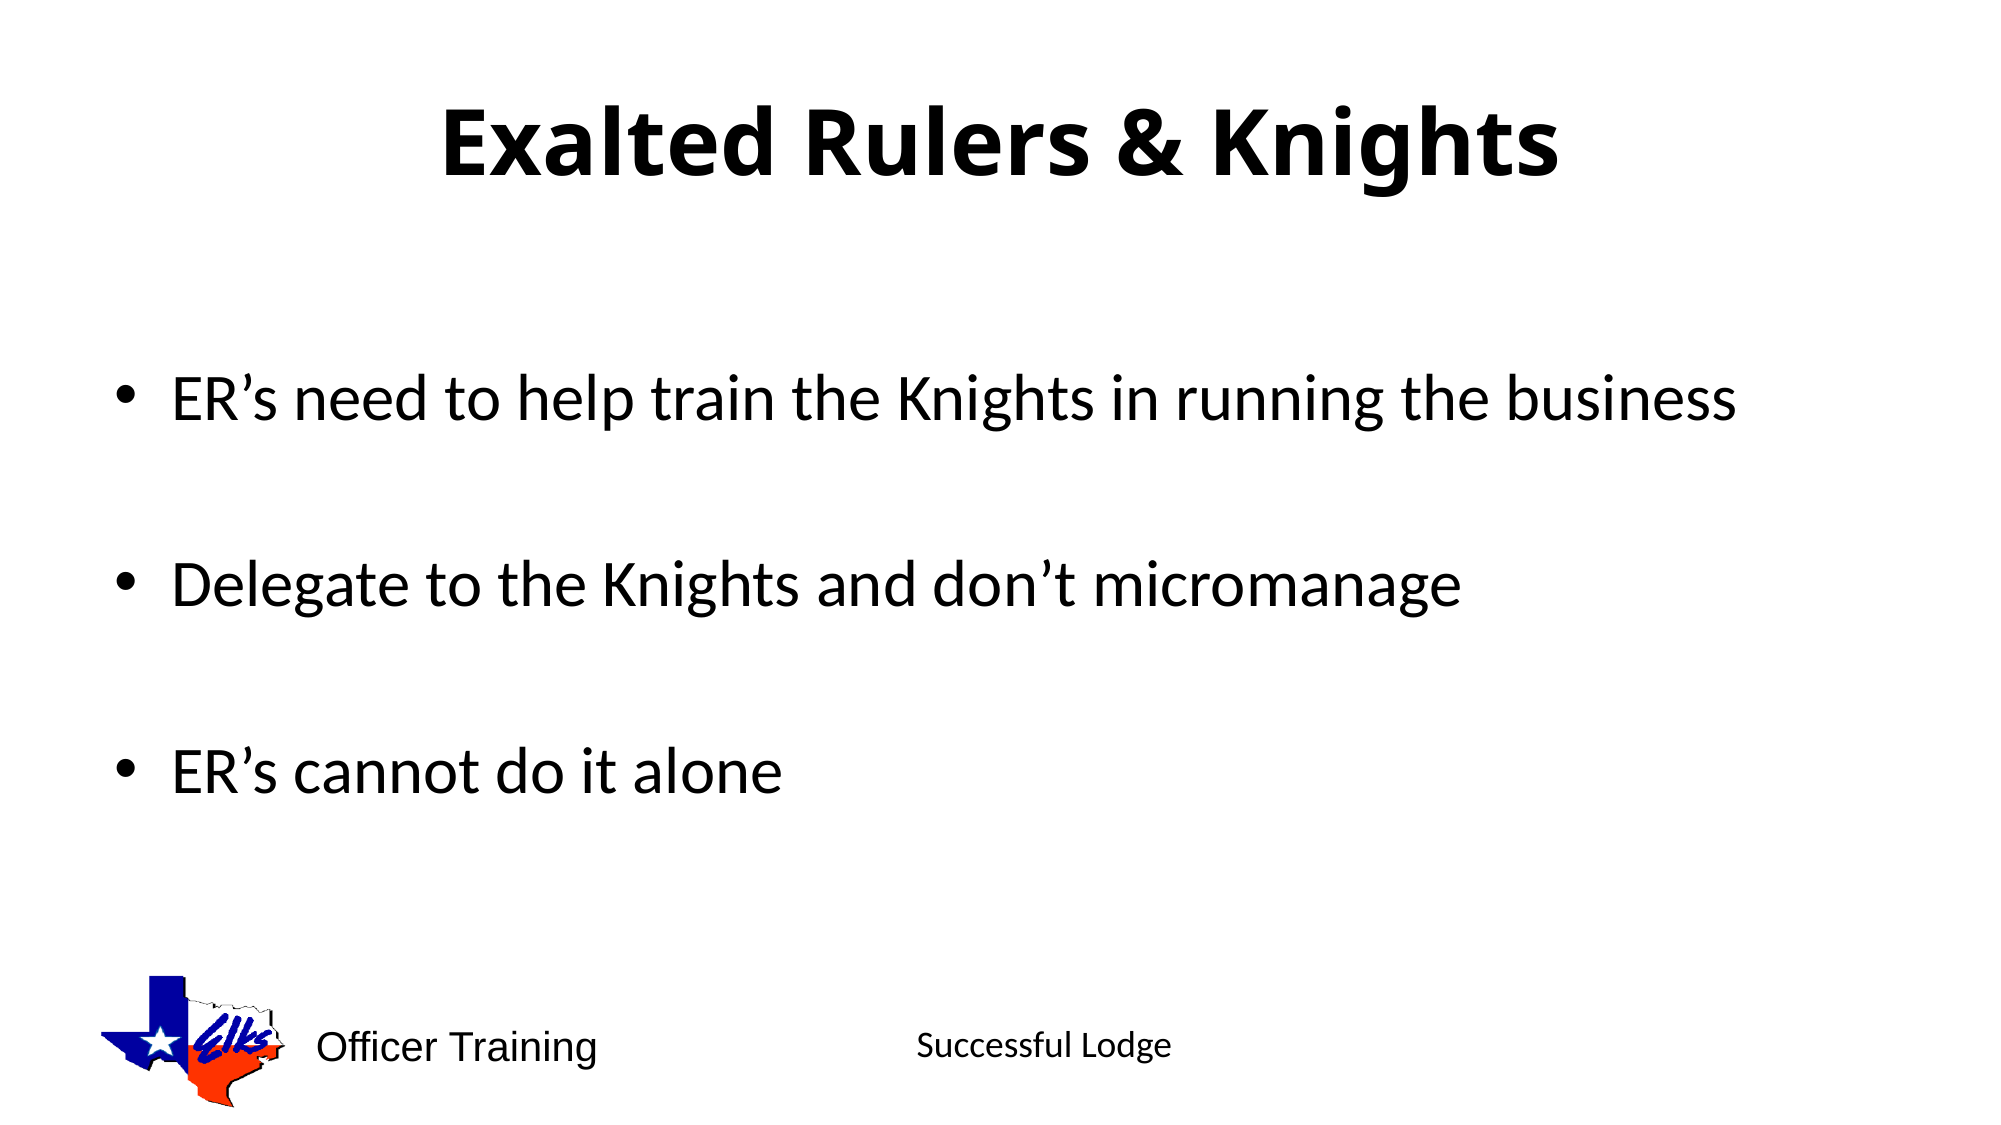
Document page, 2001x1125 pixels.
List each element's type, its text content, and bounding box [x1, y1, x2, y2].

picture [99, 1005, 294, 1118]
title Exalted Rulers & Knights [99, 45, 1900, 233]
list ER’s need to help train the Knights in running the business Delegate to the Knights and don’t micromanage ER’s cannot do it alone [99, 262, 1900, 1005]
